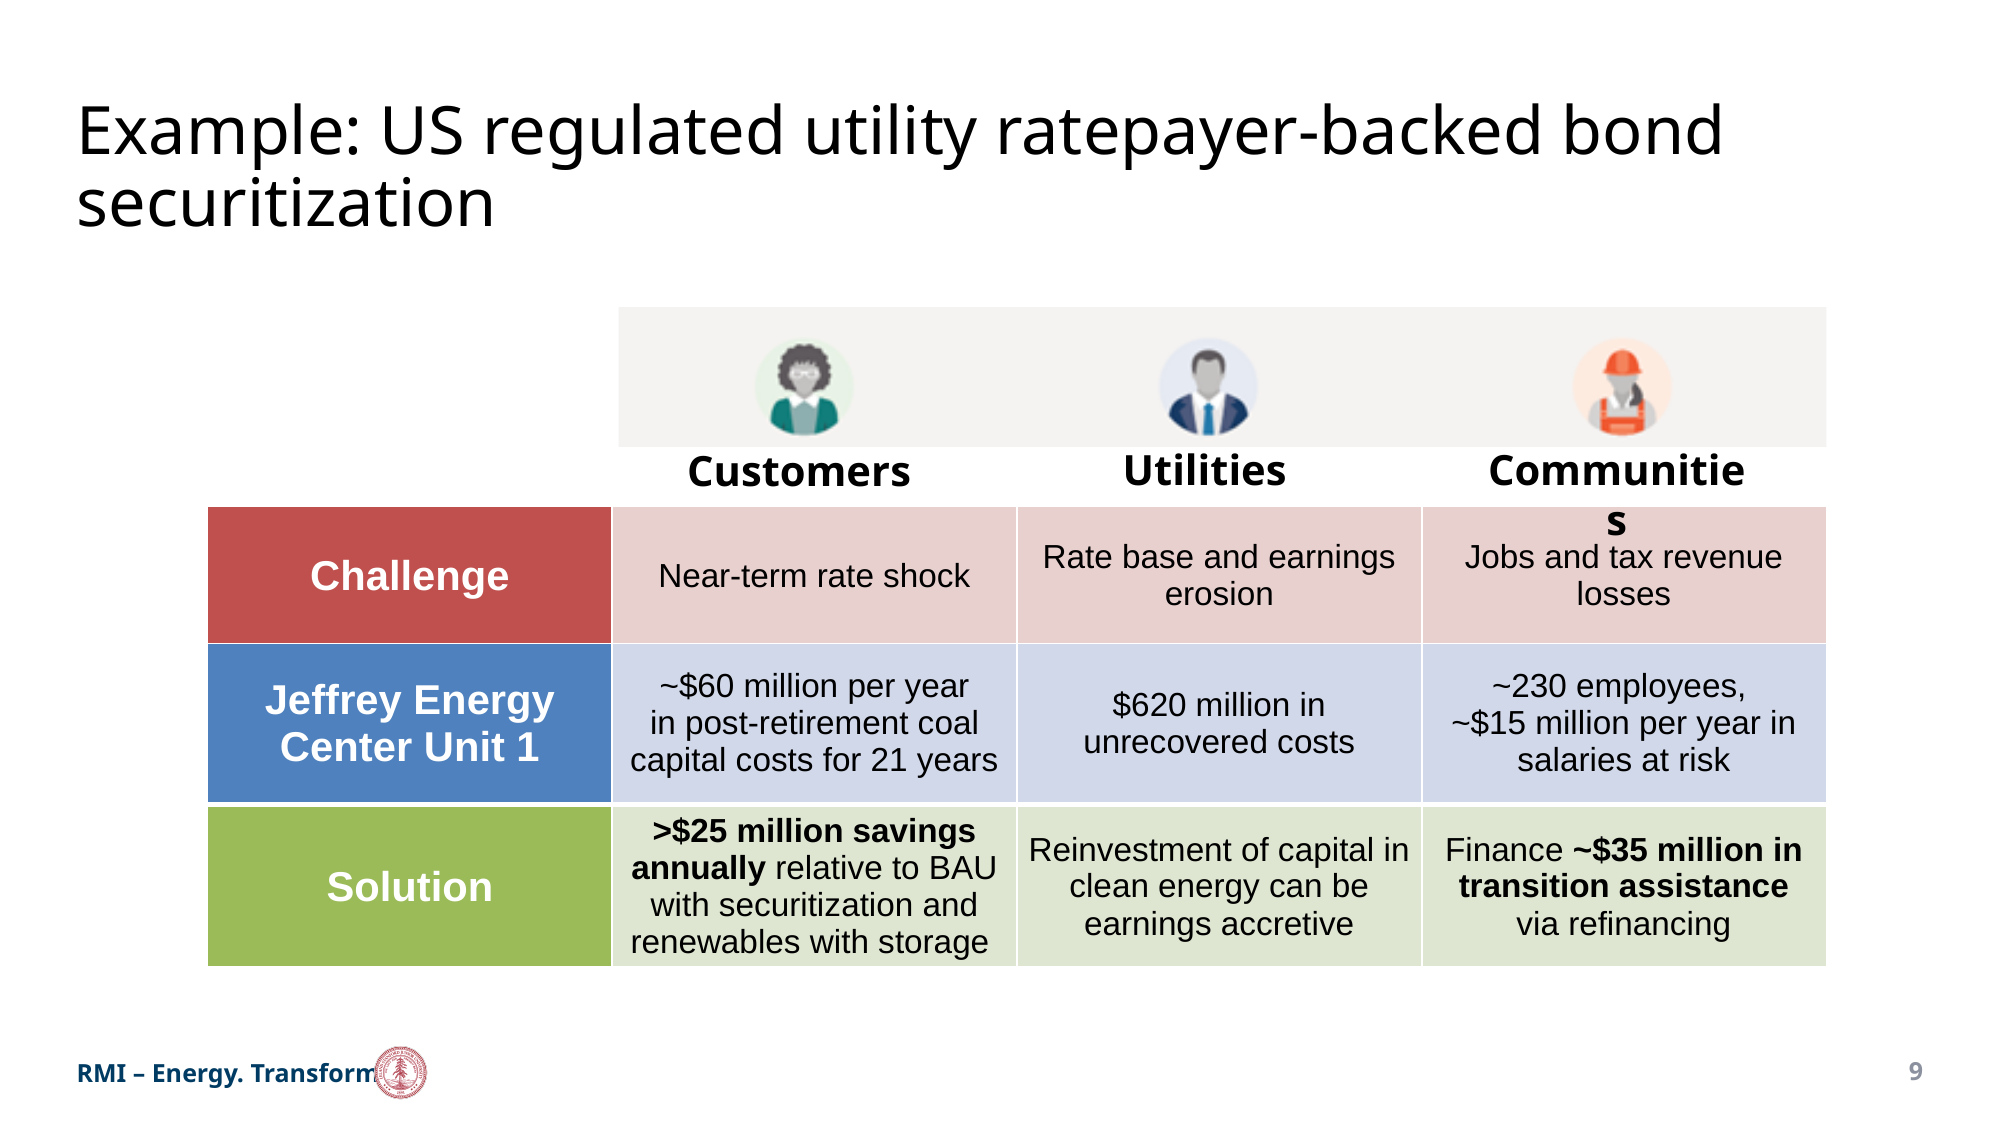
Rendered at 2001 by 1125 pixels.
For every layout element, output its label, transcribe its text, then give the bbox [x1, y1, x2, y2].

table_header Finance ~$35 million in transition assistance via refinancing [1423, 807, 1826, 966]
table_header ~230 employees, ~$15 million per year in salaries at risk [1423, 644, 1826, 802]
text_box Customers [672, 447, 926, 503]
table_header Challenge [208, 507, 611, 643]
table_header Near-term rate shock [613, 507, 1016, 643]
table_header Jeffrey Energy Center Unit 1 [208, 644, 611, 802]
table_header Rate base and earnings erosion [1018, 507, 1421, 643]
slide_number 9 [1488, 1042, 1939, 1103]
table_header ~$60 million per year in post-retirement coal capital costs for 21 years [613, 644, 1016, 802]
picture [618, 307, 1827, 447]
title Example: US regulated utility ratepayer-backed bond securitization [61, 59, 1942, 278]
table_header $620 million in unrecovered costs [1018, 644, 1421, 802]
picture [370, 1042, 431, 1103]
text_box Utilities [1077, 447, 1332, 502]
text_box Communities [1470, 447, 1764, 552]
table_header Reinvestment of capital in clean energy can be earnings accretive [1018, 807, 1421, 966]
table_header >$25 million savings annually relative to BAU with securitization and renewables with storage [613, 807, 1016, 966]
table_header Jobs and tax revenue losses [1423, 507, 1826, 643]
table_header Solution [208, 807, 611, 966]
